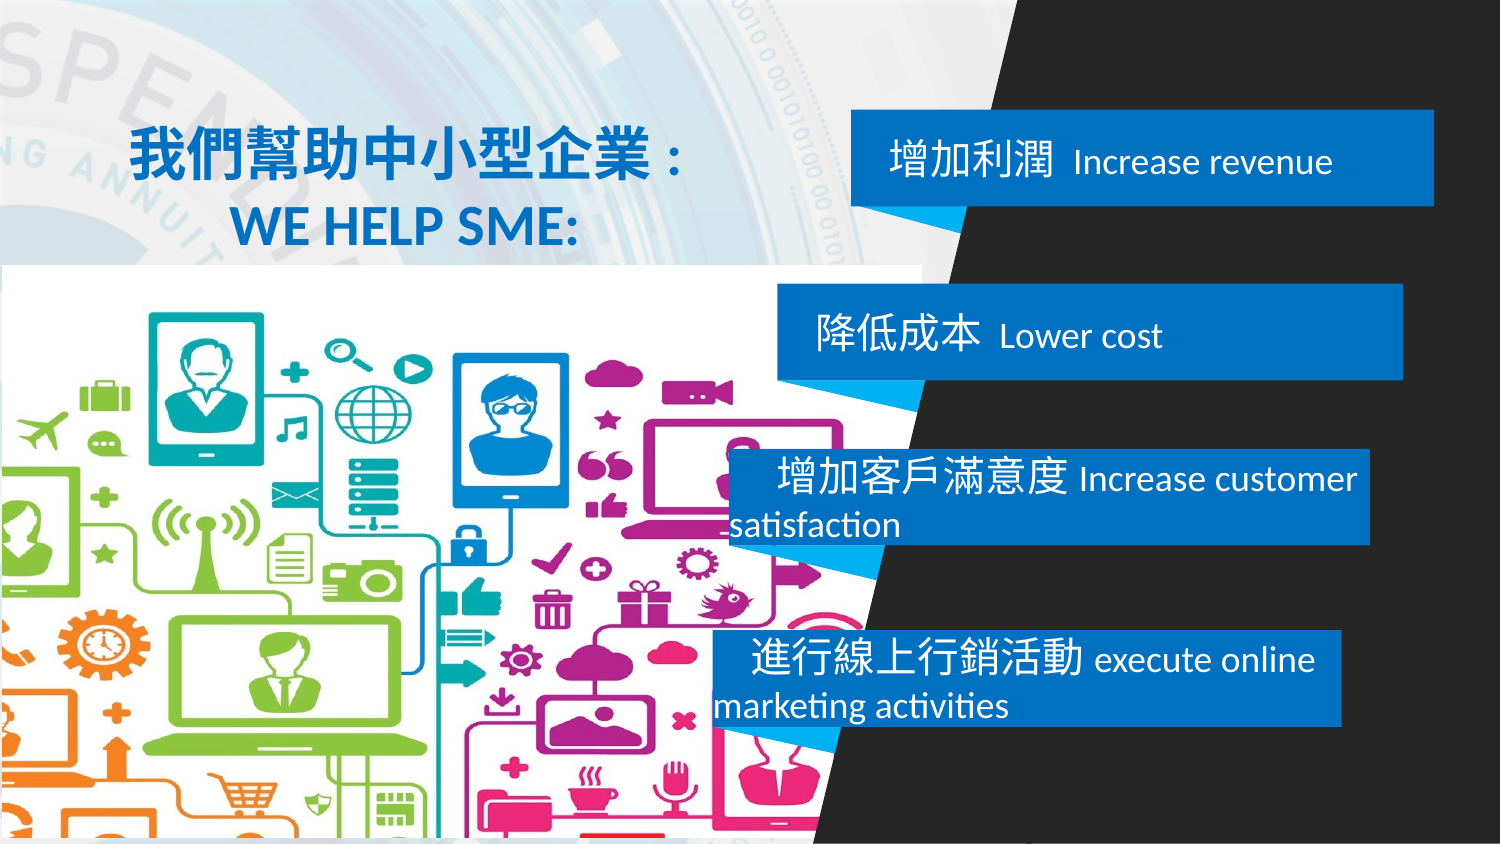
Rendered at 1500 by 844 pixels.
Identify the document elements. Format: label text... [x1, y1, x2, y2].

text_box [728, 448, 1371, 546]
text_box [712, 629, 1342, 728]
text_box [850, 109, 1435, 207]
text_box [812, 0, 1500, 844]
picture [2, 265, 812, 838]
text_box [777, 283, 1404, 381]
text_box 我們幫助中小型企業: We help SME: [16, 109, 794, 264]
